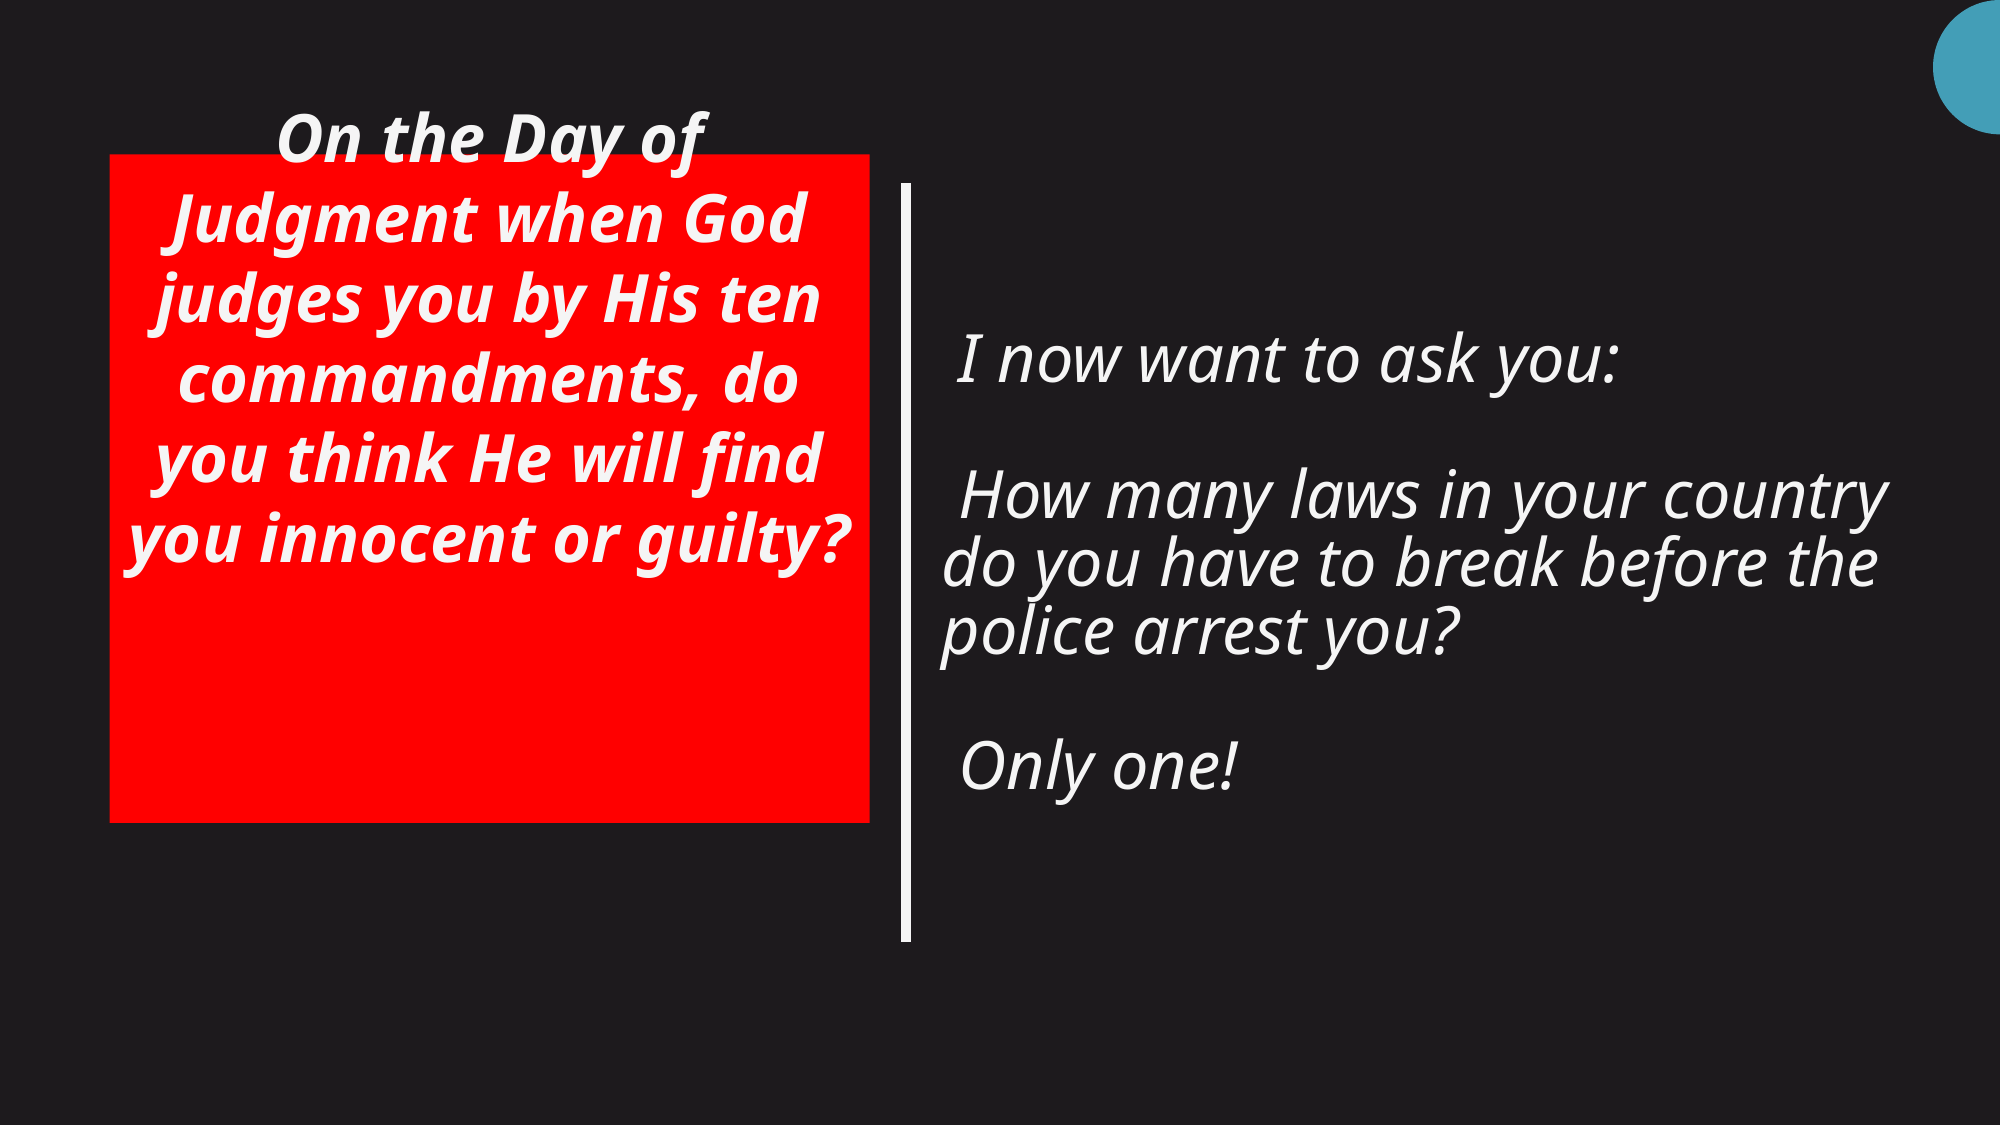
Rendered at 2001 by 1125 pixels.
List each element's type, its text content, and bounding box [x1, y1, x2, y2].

subtitle On the Day of Judgment when God judges you by His ten commandments, do you think He will find you innocent or guilty? [109, 154, 870, 823]
title I now want to ask you: How many laws in your country do you have to break before the police arrest you? Only one! [926, 119, 1909, 1013]
